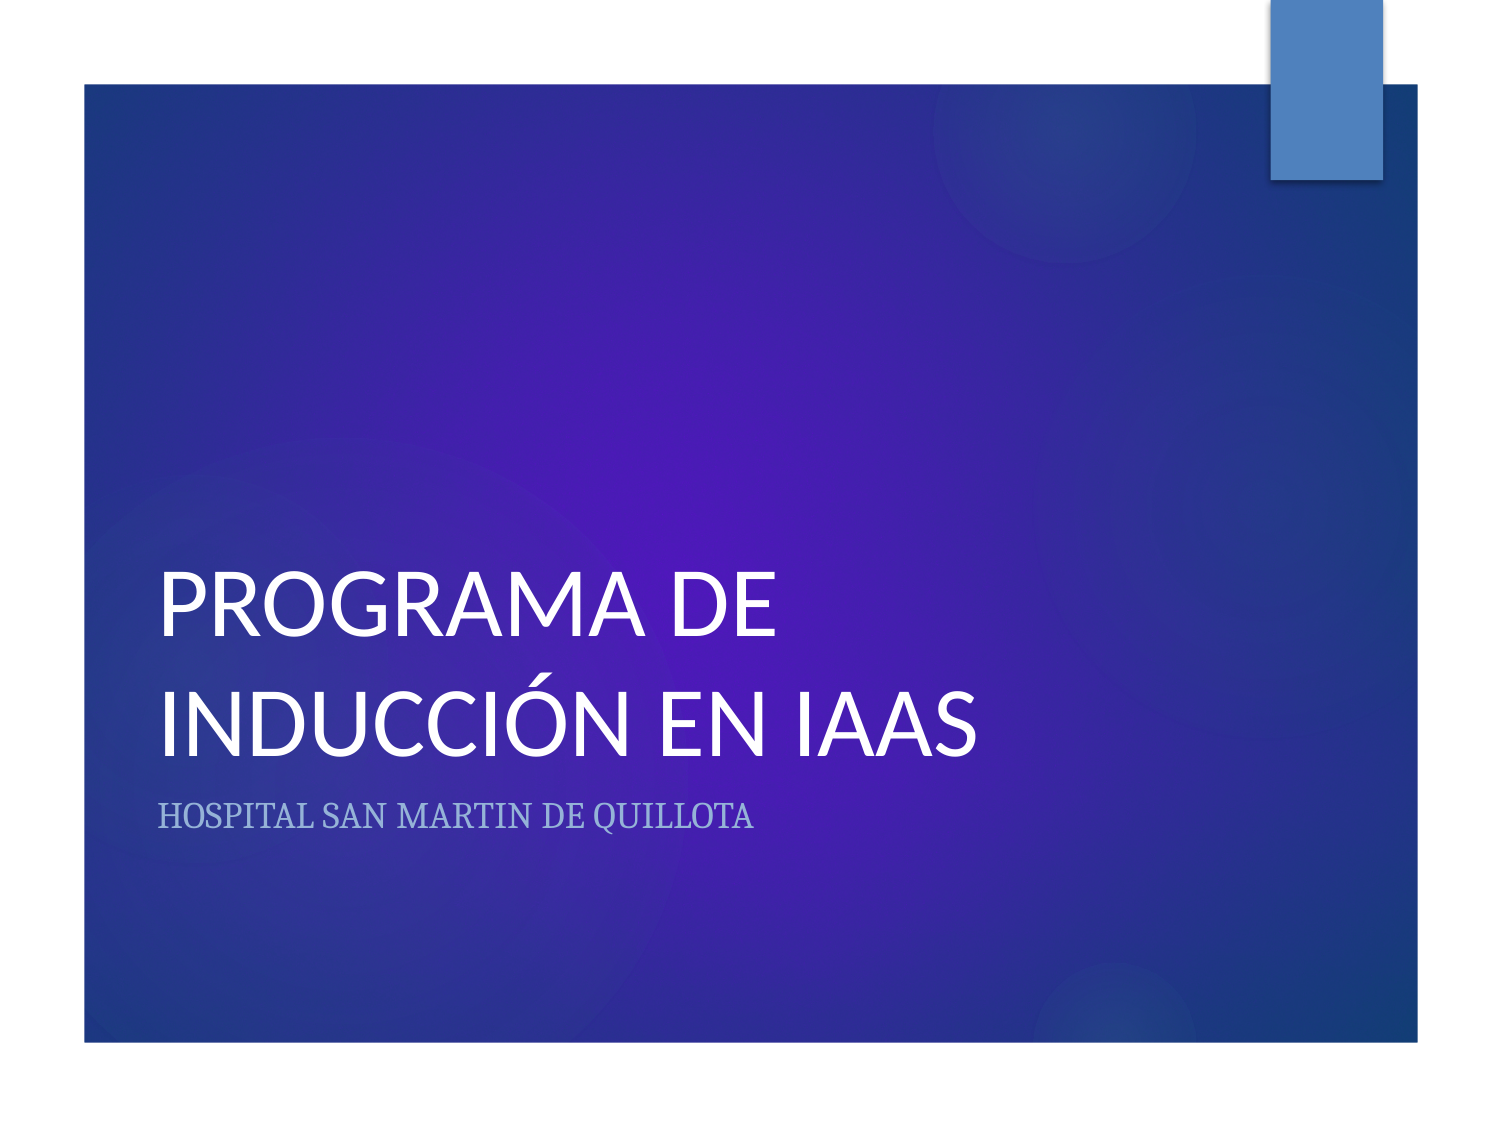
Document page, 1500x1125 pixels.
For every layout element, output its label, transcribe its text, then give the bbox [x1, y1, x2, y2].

subtitle HOSPITAL SAN MARTIN DE QUILLOTA [142, 783, 1113, 925]
title PROGRAMA DE INDUCCIÓN EN IAAS [142, 365, 1113, 783]
